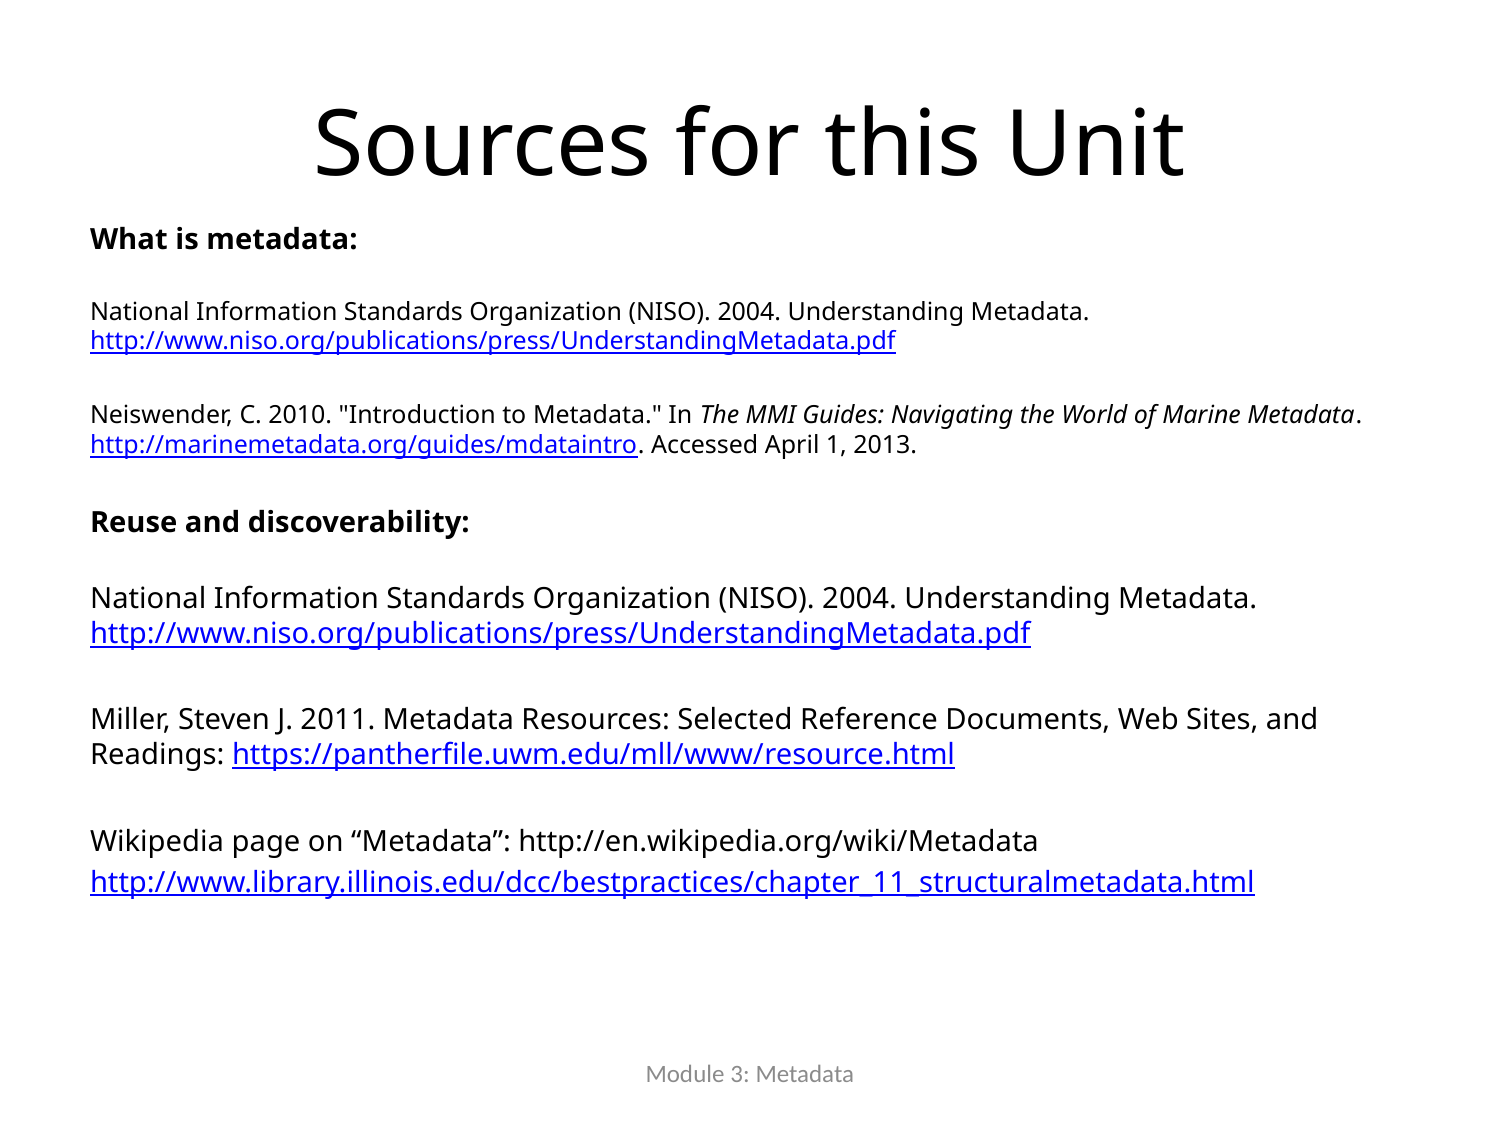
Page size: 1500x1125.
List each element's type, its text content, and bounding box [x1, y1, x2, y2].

list What is metadata: National Information Standards Organization (NISO). 2004. Understanding Metadata. http://www.niso.org/publications/press/UnderstandingMetadata.pdf Neiswender, C. 2010. "Introduction to Metadata." In The MMI Guides: Navigating the World of Marine Metadata. http://marinemetadata.org/guides/mdataintro. Accessed April 1, 2013. Reuse and discoverability: National Information Standards Organization (NISO). 2004. Understanding Metadata. http://www.niso.org/publications/press/UnderstandingMetadata.pdf Miller, Steven J. 2011. Metadata Resources: Selected Reference Documents, Web Sites, and Readings: https://pantherfile.uwm.edu/mll/www/resource.html Wikipedia page on “Metadata”: http://en.wikipedia.org/wiki/Metadata http://www.library.illinois.edu/dcc/bestpractices/chapter_11_structuralmetadata.html [75, 212, 1425, 1005]
title Sources for this Unit [75, 45, 1425, 212]
footer Module 3: Metadata [512, 1042, 988, 1103]
